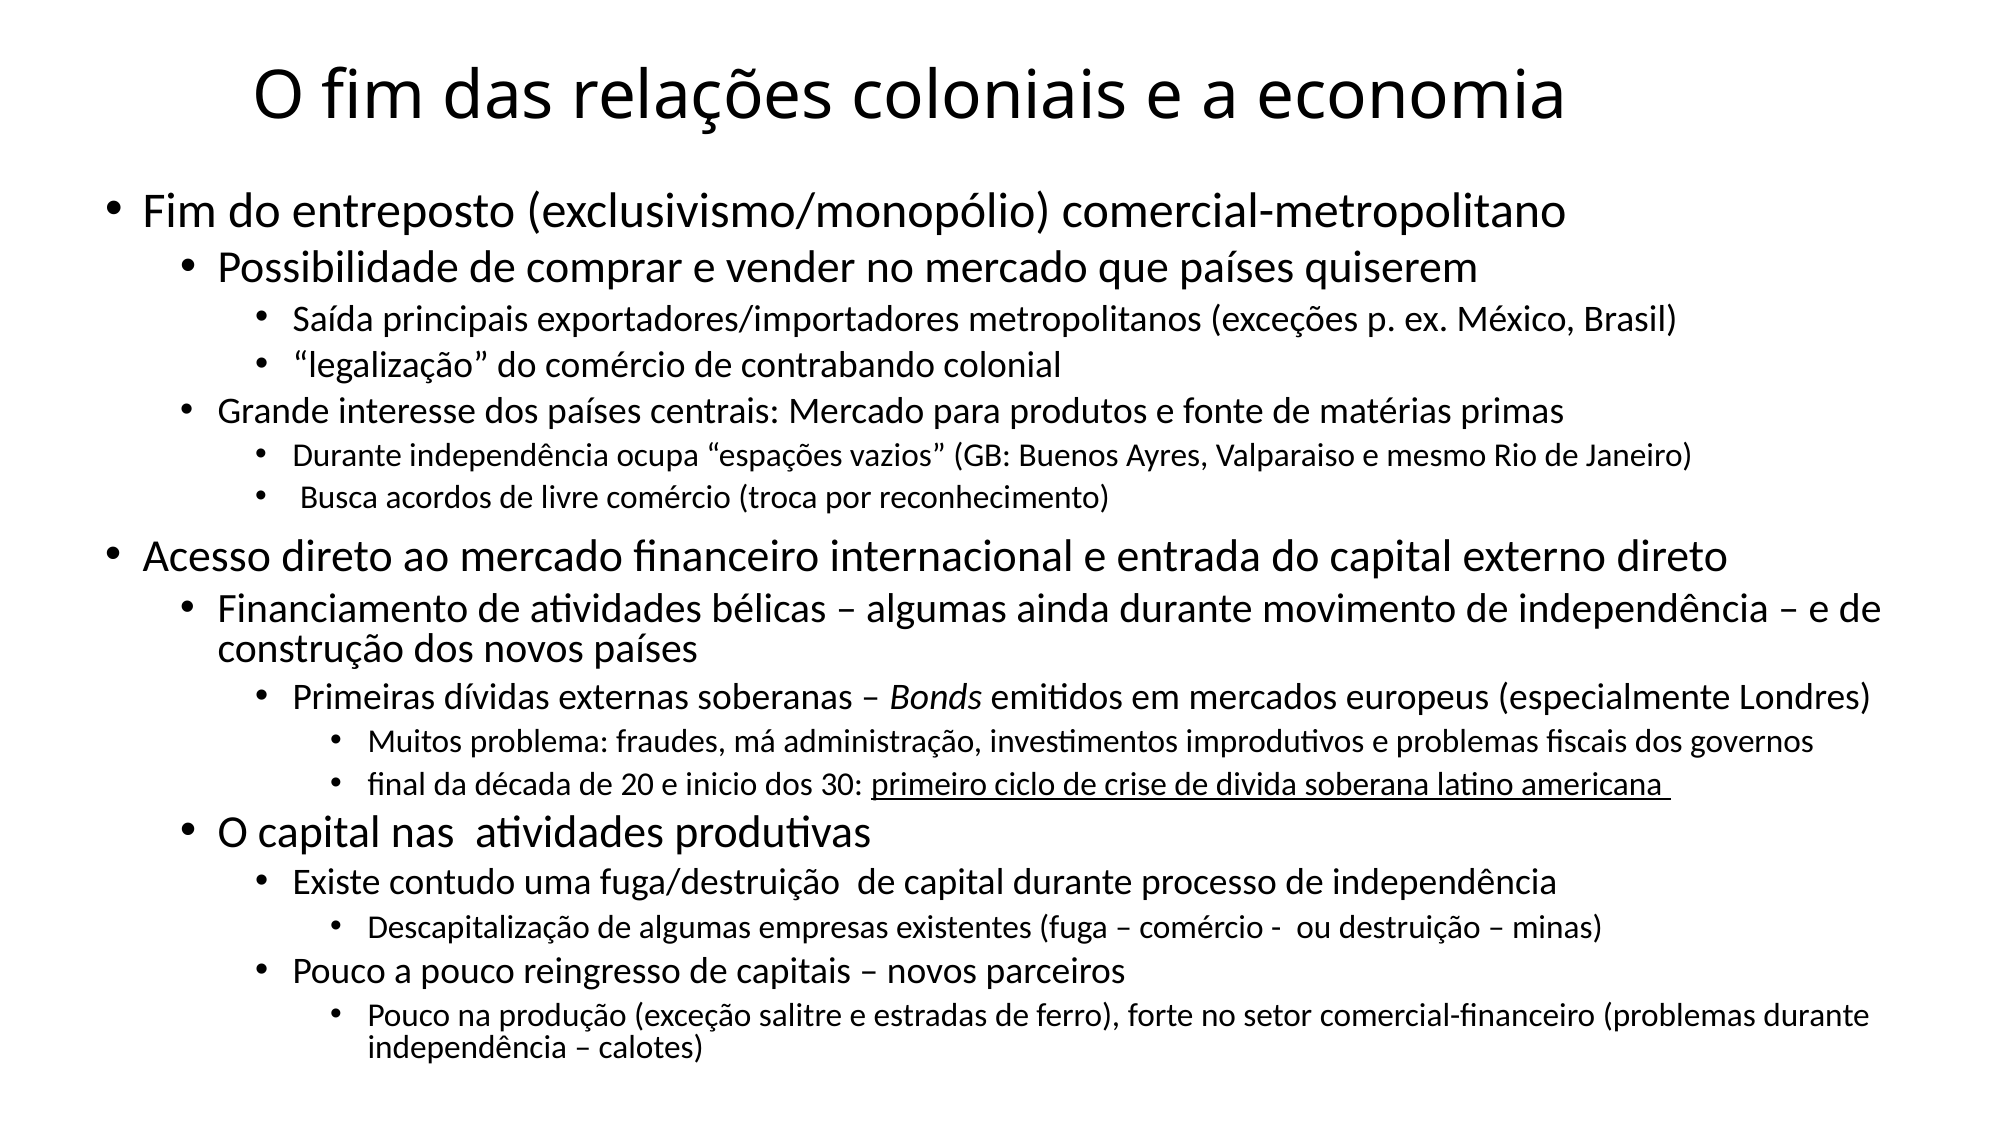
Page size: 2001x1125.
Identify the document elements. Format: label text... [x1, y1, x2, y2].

title O fim das relações coloniais e a economia [235, 43, 1586, 150]
list Fim do entreposto (exclusivismo/monopólio) comercial-metropolitano Possibilidade de comprar e vender no mercado que países quiserem Saída principais exportadores/importadores metropolitanos (exceções p. ex. México, Brasil) “legalização” do comércio de contrabando colonial Grande interesse dos países centrais: Mercado para produtos e fonte de matérias primas Durante independência ocupa “espações vazios” (GB: Buenos Ayres, Valparaiso e mesmo Rio de Janeiro) Busca acordos de livre comércio (troca por reconhecimento) Acesso direto ao mercado financeiro internacional e entrada do capital externo direto Financiamento de atividades bélicas – algumas ainda durante movimento de independência – e de construção dos novos países Primeiras dívidas externas soberanas – Bonds emitidos em mercados europeus (especialmente Londres) Muitos problema: fraudes, má administração, investimentos improdutivos e problemas fiscais dos governos final da década de 20 e inicio dos 30: primeiro ciclo de crise de divida soberana latino americana O capital nas atividades produtivas Existe contudo uma fuga/destruição de capital durante processo de independência Descapitalização de algumas empresas existentes (fuga – comércio - ou destruição – minas) Pouco a pouco reingresso de capitais – novos parceiros Pouco na produção (exceção salitre e estradas de ferro), forte no setor comercial-financeiro (problemas durante independência – calotes) [90, 182, 1899, 1107]
